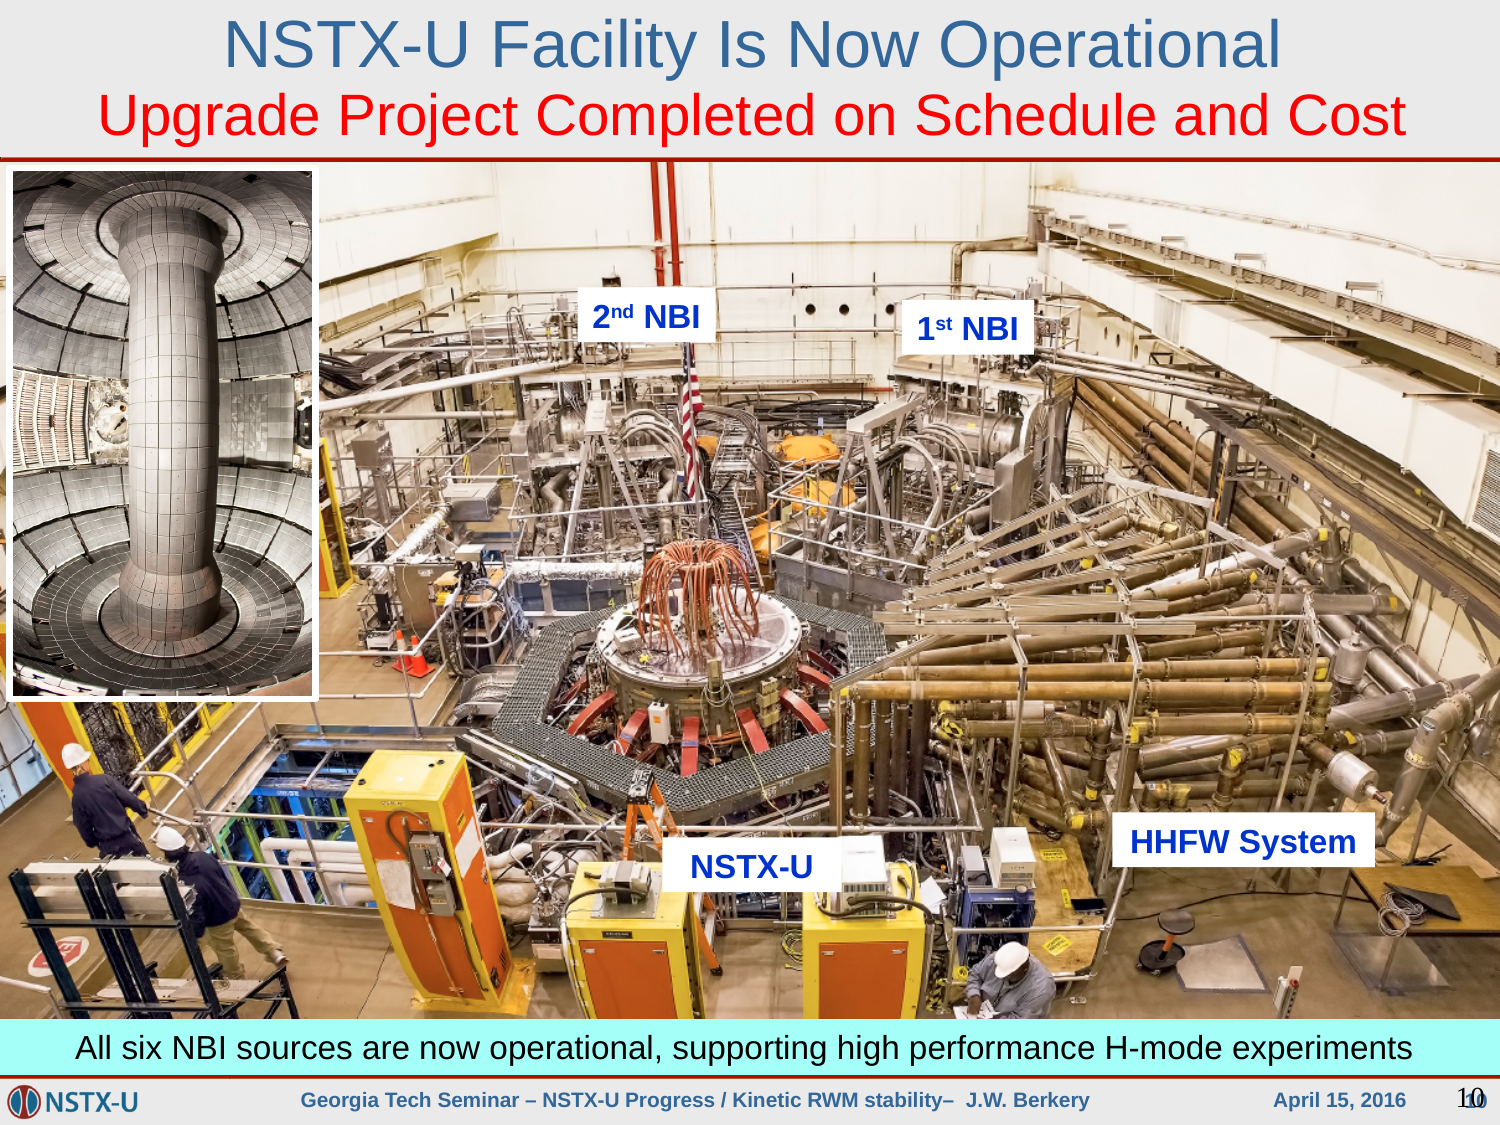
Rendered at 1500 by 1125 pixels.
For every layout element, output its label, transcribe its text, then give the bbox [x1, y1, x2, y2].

text_box All six NBI sources are now operational, supporting high performance H-mode experiments [0, 1040, 1500, 1075]
text_box NSTX-U Facility Is Now Operational Upgrade Project Completed on Schedule and Cost [3, 0, 1500, 161]
picture [0, 1075, 1187, 1125]
slide_number 10 [1187, 1075, 1500, 1125]
picture [0, 0, 1500, 1032]
